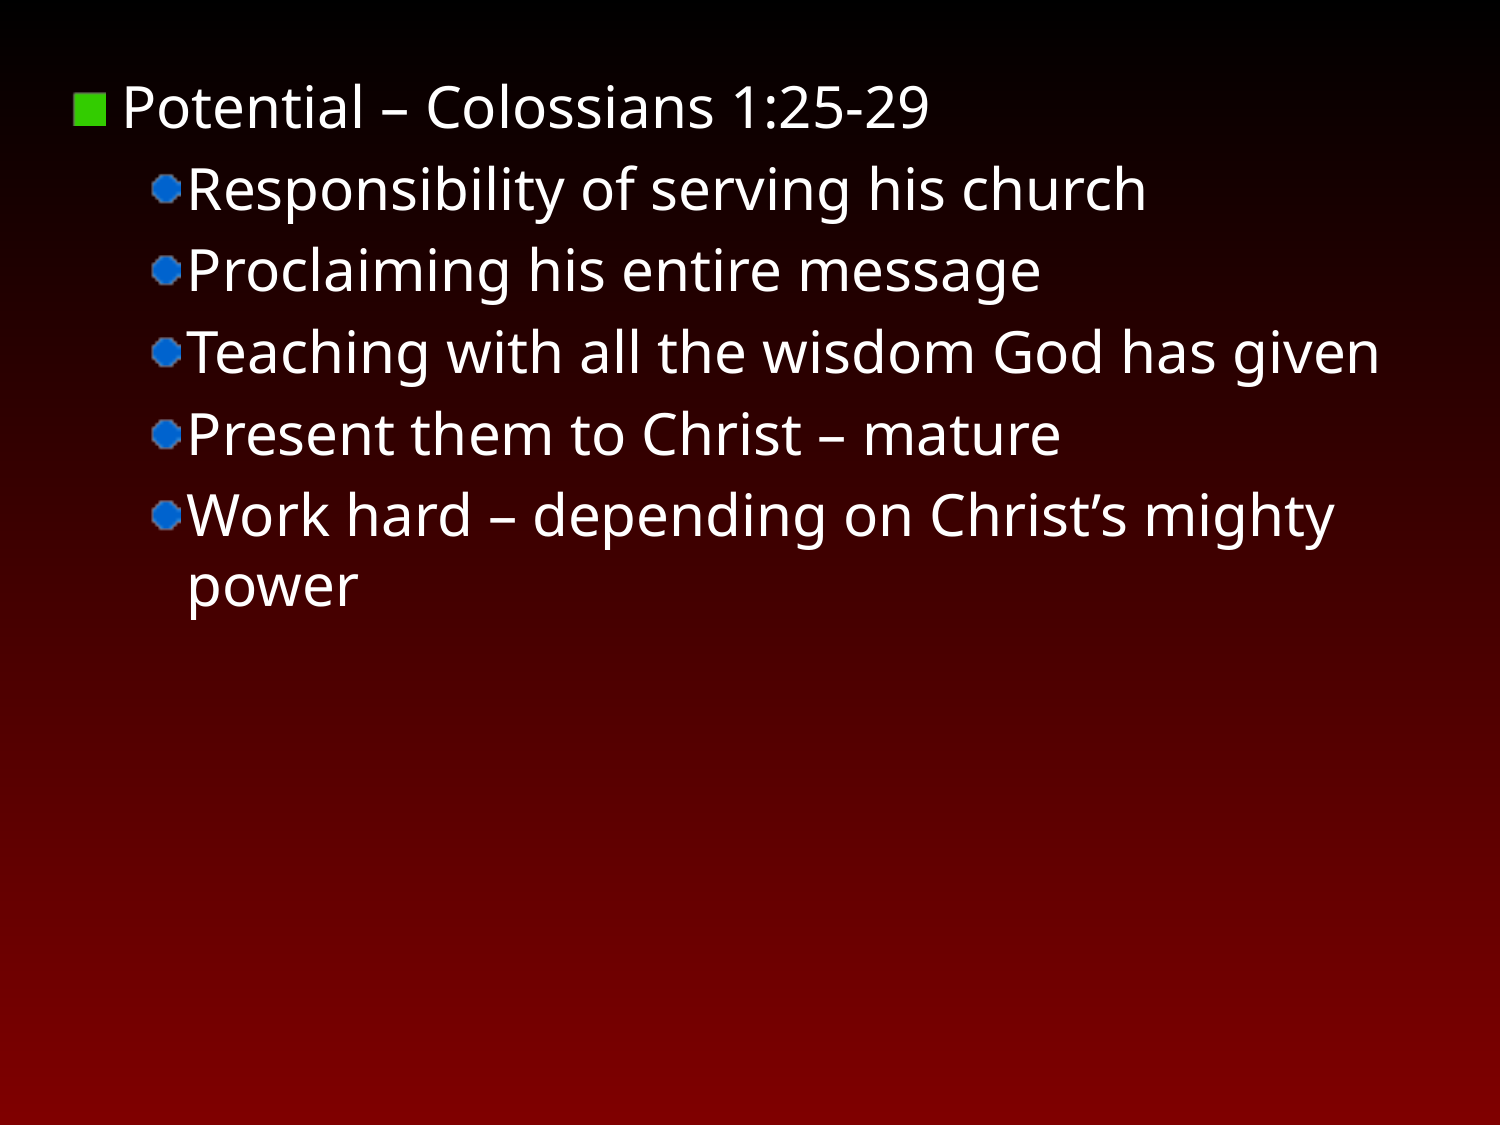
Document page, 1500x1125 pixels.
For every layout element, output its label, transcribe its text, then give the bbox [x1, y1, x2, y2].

picture [140, 166, 181, 207]
picture [140, 411, 181, 453]
picture [140, 492, 181, 534]
list Potential – Colossians 1:25-29 Responsibility of serving his church Proclaiming his entire message Teaching with all the wisdom God has given Present them to Christ – mature Work hard – depending on Christ’s mighty power [50, 62, 1450, 1075]
picture [140, 247, 181, 289]
picture [140, 329, 181, 371]
picture [65, 84, 106, 126]
